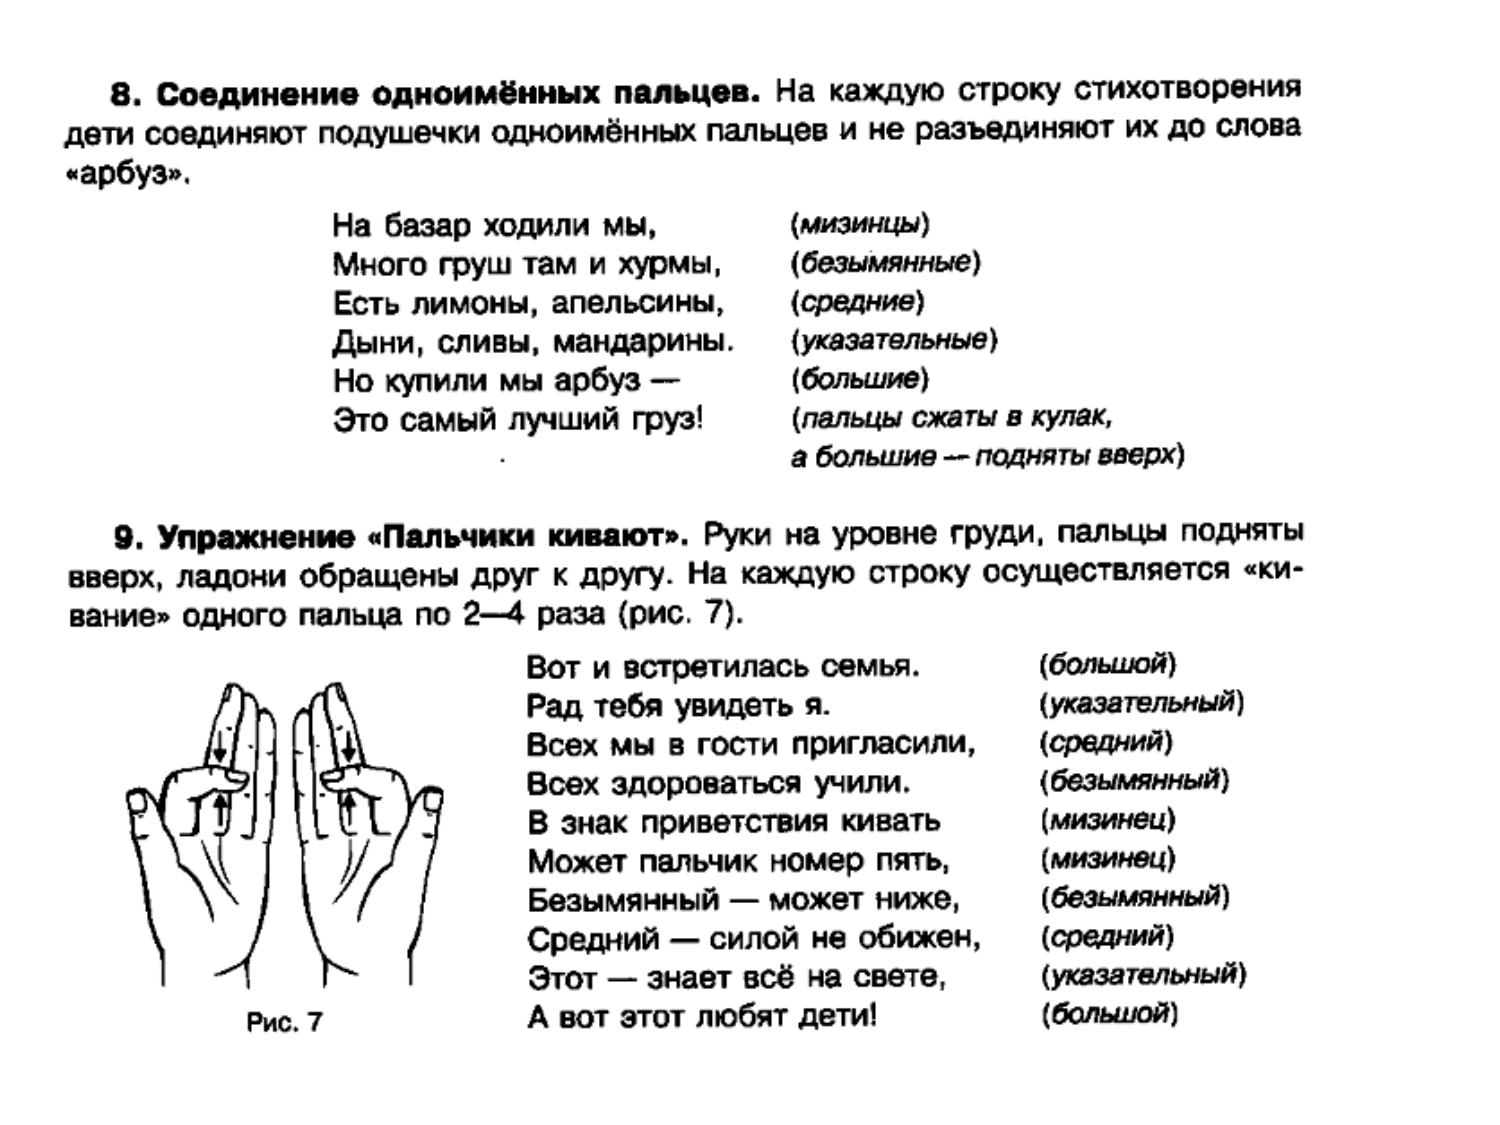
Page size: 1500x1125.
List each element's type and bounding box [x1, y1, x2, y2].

picture [34, 66, 1348, 1067]
